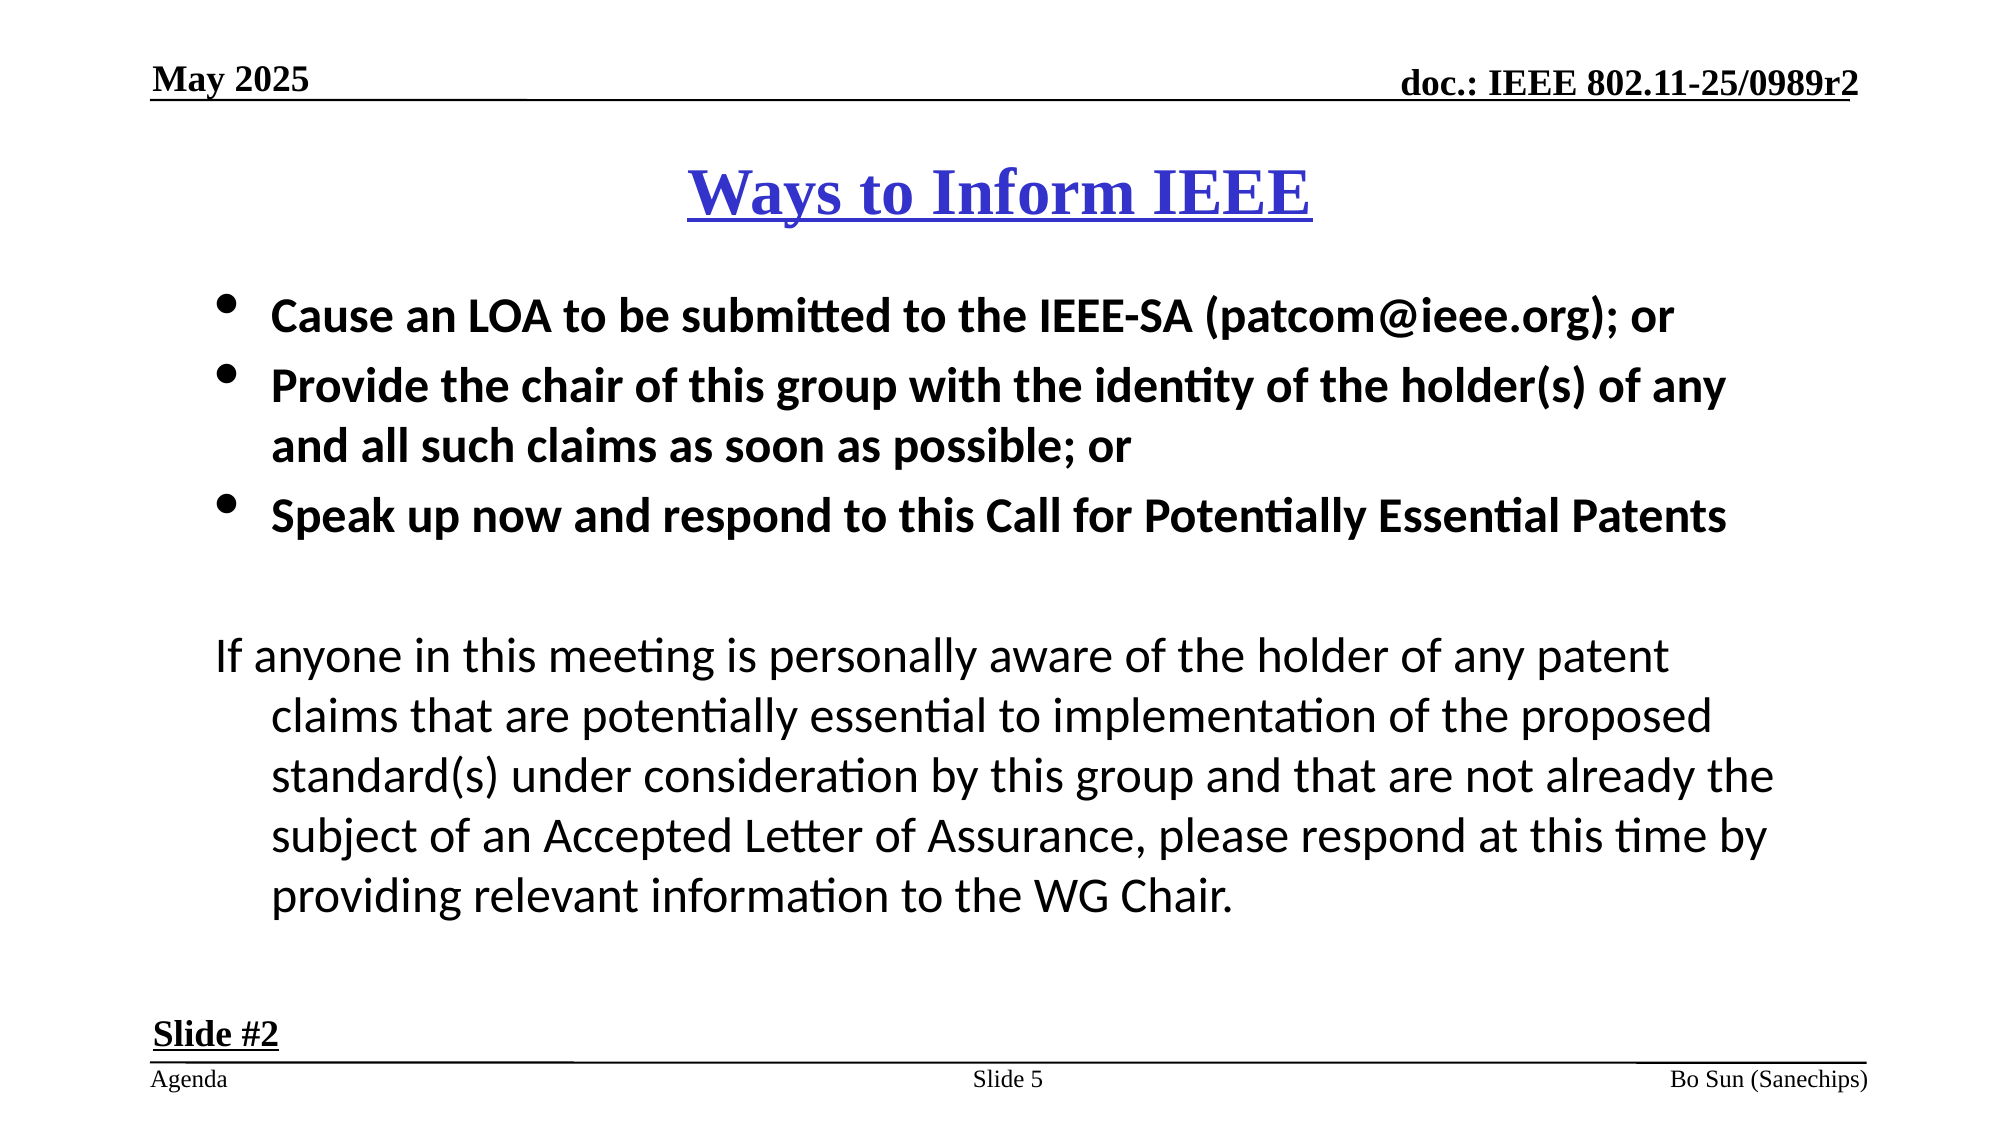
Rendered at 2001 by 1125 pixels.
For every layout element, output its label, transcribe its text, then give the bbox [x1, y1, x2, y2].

text_box Cause an LOA to be submitted to the IEEE-SA (patcom@ieee.org); or Provide the chair of this group with the identity of the holder(s) of any and all such claims as soon as possible; or Speak up now and respond to this Call for Potentially Essential Patents If anyone in this meeting is personally aware of the holder of any patent claims that are potentially essential to implementation of the proposed standard(s) under consideration by this group and that are not already the subject of an Accepted Letter of Assurance, please respond at this time by providing relevant information to the WG Chair. [200, 275, 1800, 975]
text_box Slide #2 [138, 1001, 295, 1062]
slide_number Slide 5 [949, 1061, 1067, 1123]
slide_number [152, 54, 563, 100]
text_box Ways to Inform IEEE [362, 100, 1638, 275]
footer Bo Sun (Sanechips) [1171, 1061, 1869, 1093]
